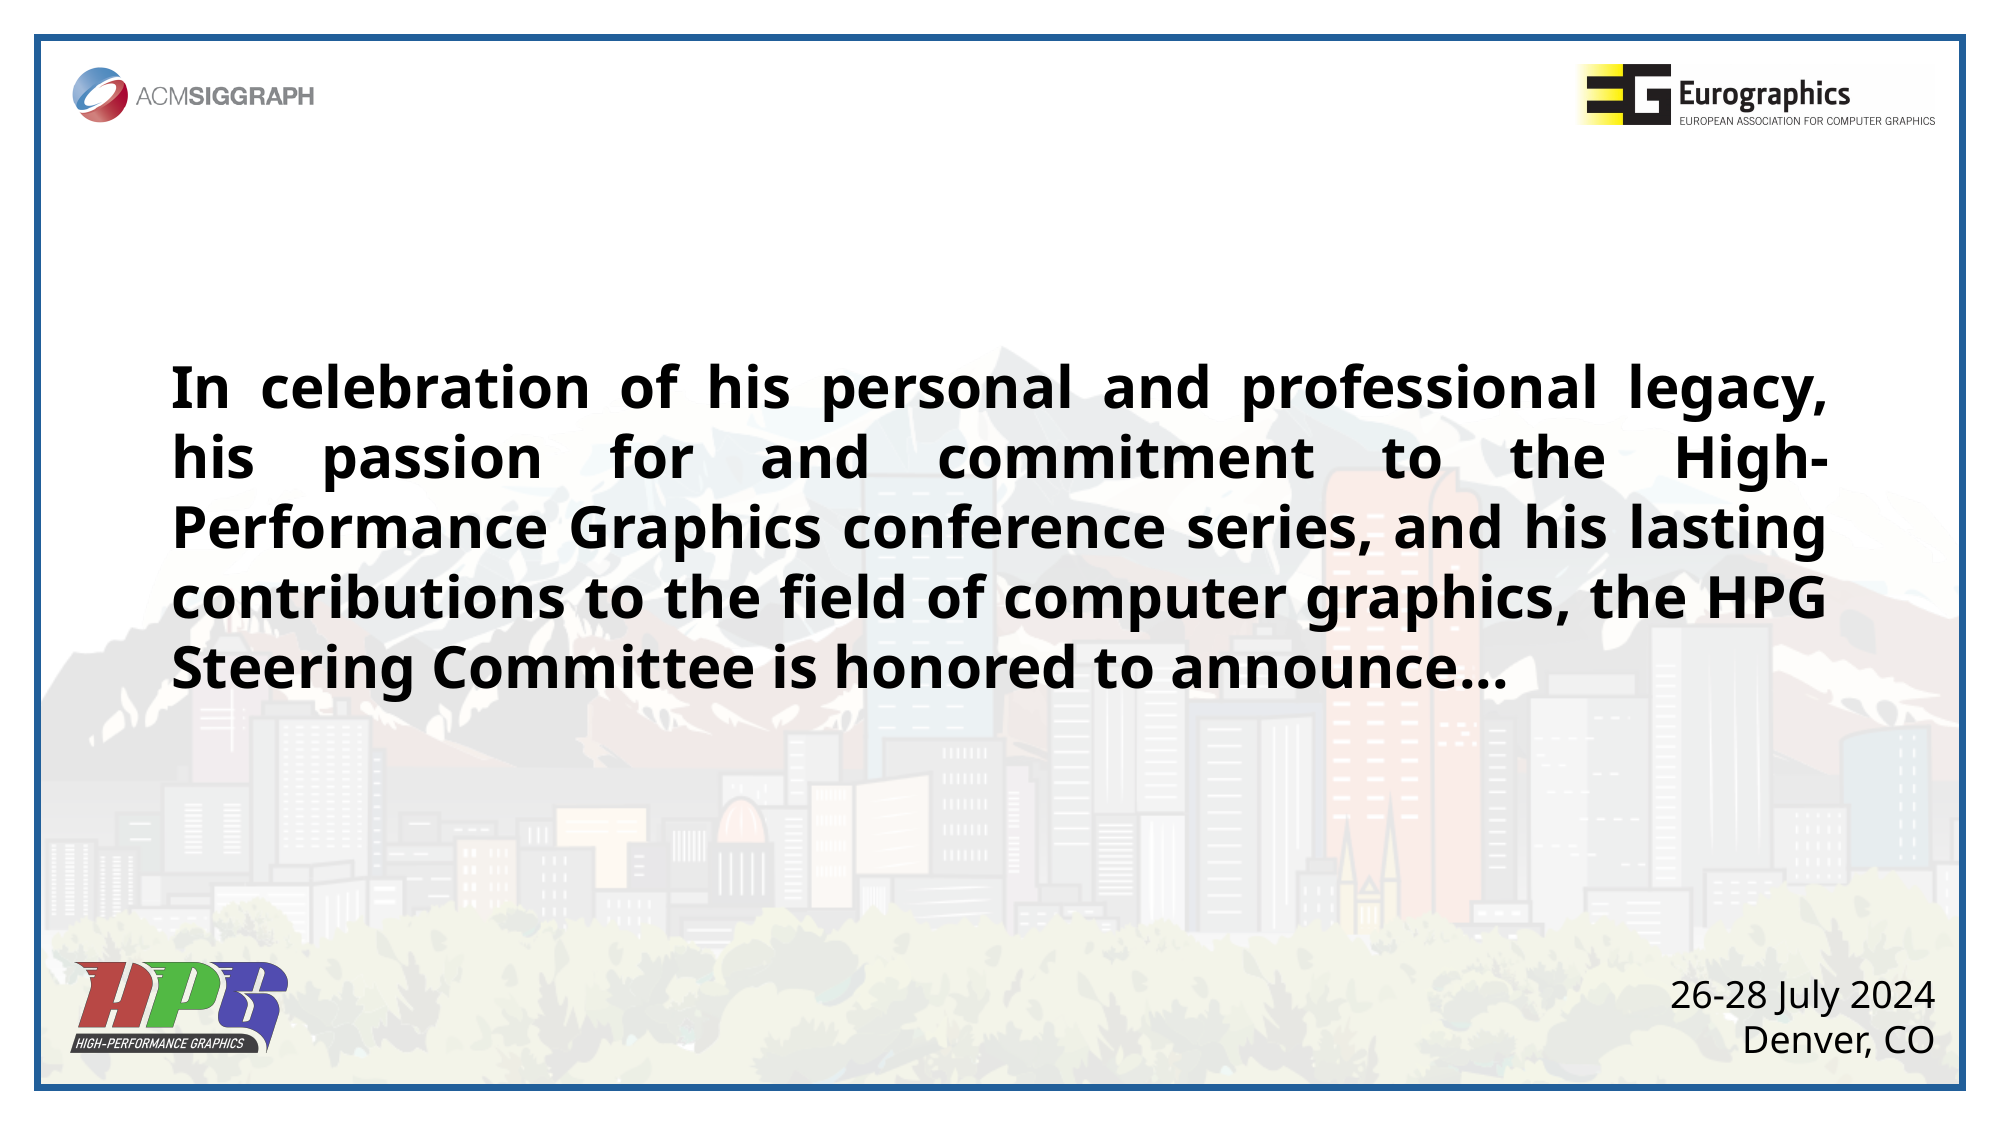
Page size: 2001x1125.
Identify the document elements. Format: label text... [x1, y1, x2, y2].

picture [62, 65, 331, 125]
text_box In celebration of his personal and professional legacy, his passion for and commitment to the High-Performance Graphics conference series, and his lasting contributions to the field of computer graphics, the HPG Steering Committee is honored to announce... [156, 342, 1844, 708]
picture [70, 962, 288, 1053]
picture [1575, 64, 1935, 125]
